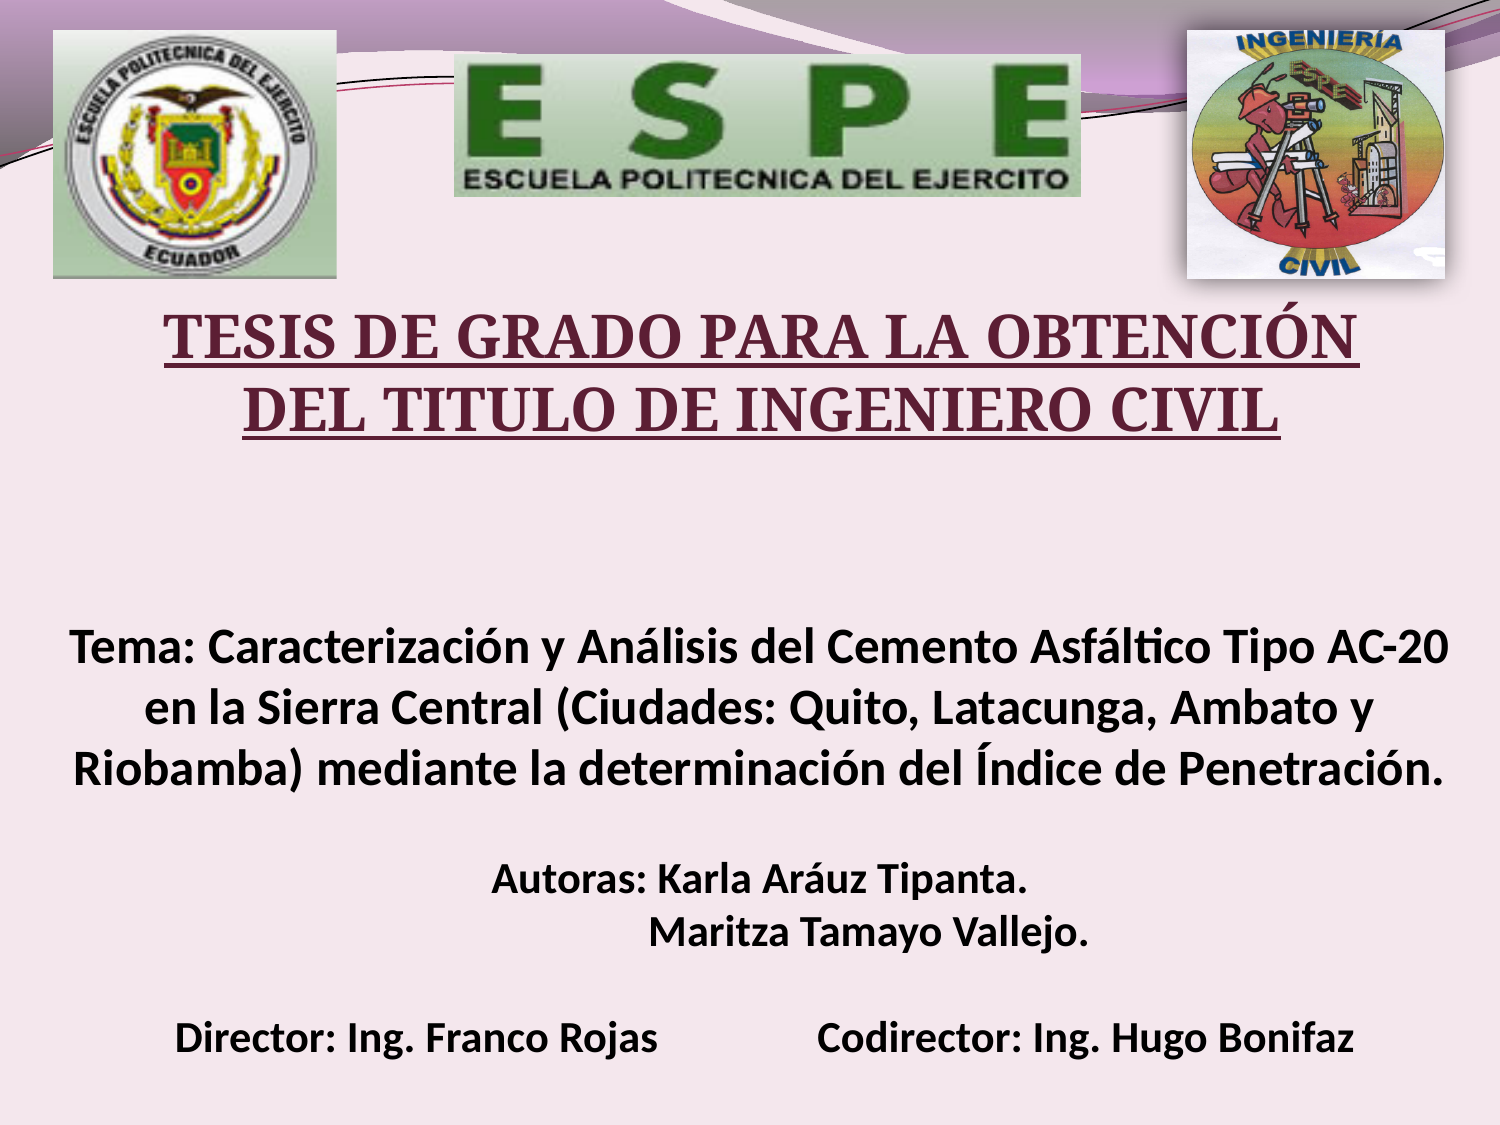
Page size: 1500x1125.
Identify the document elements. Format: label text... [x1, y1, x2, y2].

picture [52, 30, 337, 280]
picture [1186, 30, 1445, 280]
title Tema: Caracterización y Análisis del Cemento Asfáltico Tipo AC-20 en la Sierra Central (Ciudades: Quito, Latacunga, Ambato y Riobamba) mediante la determinación del Índice de Penetración. Autoras: Karla Aráuz Tipanta. Maritza Tamayo Vallejo. Director: Ing. Franco Rojas Codirector: Ing. Hugo Bonifaz [64, 475, 1459, 1125]
picture [454, 54, 1081, 197]
text_box TESIS DE GRADO PARA LA OBTENCIÓN DEL TITULO DE INGENIERO CIVIL [147, 290, 1376, 451]
